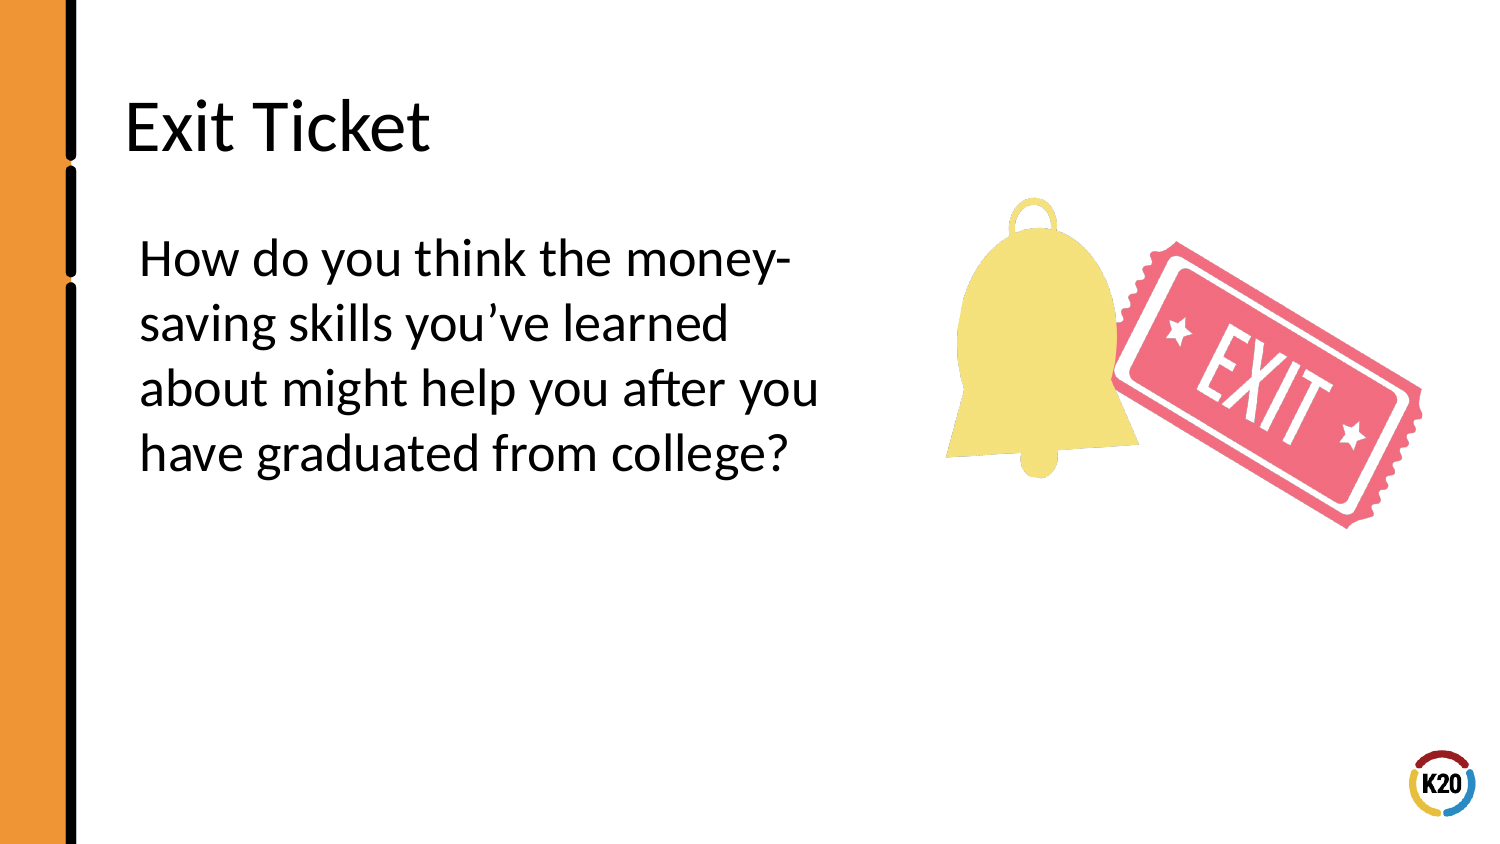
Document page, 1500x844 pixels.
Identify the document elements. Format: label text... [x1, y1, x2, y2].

list How do you think the money-saving skills you’ve learned about might help you after you have graduated from college? [124, 214, 864, 779]
picture [0, 0, 1500, 844]
title Exit Ticket [124, 72, 1449, 167]
